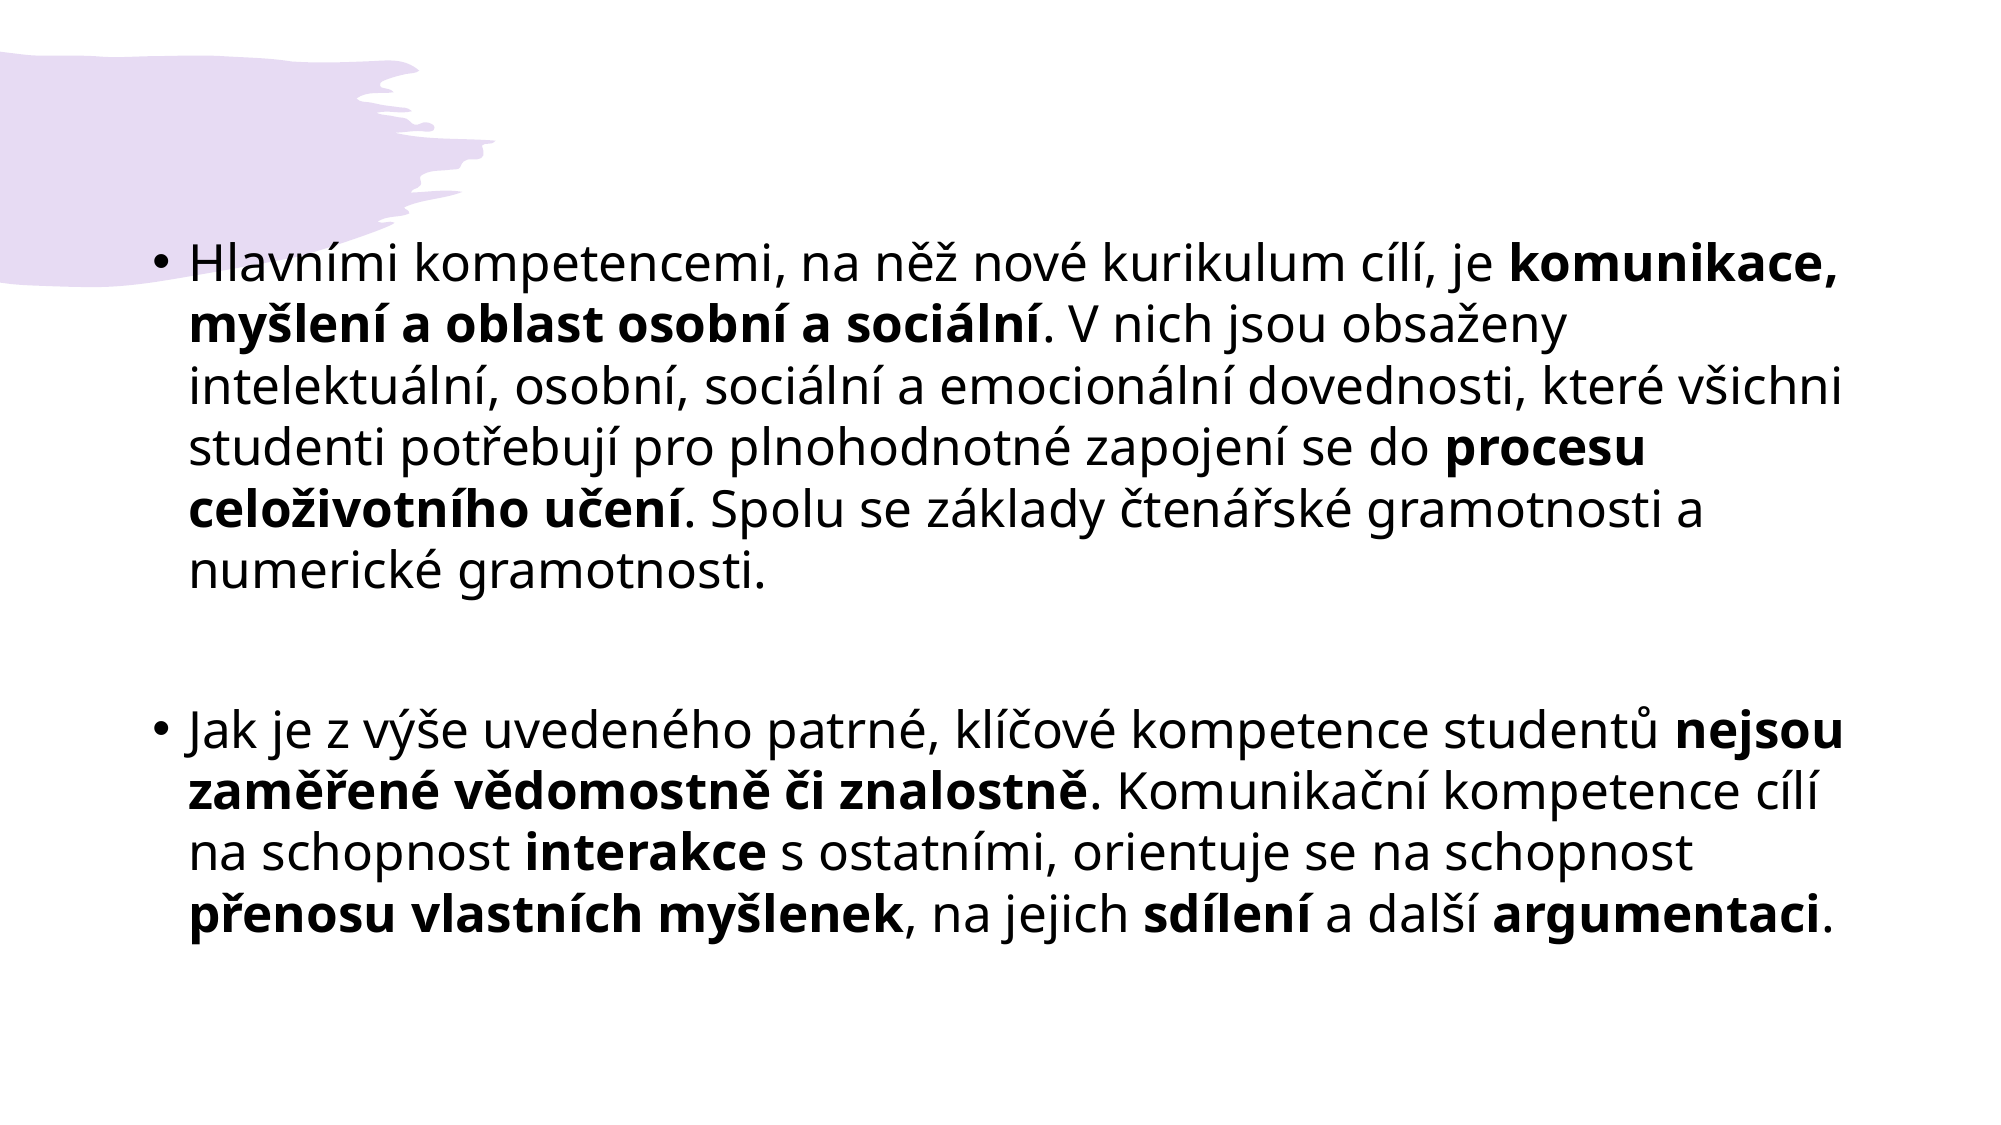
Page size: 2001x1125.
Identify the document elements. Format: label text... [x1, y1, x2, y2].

list Hlavními kompetencemi, na něž nové kurikulum cílí, je komunikace, myšlení a oblast osobní a sociální. V nich jsou obsaženy intelektuální, osobní, sociální a emocionální dovednosti, které všichni studenti potřebují pro plnohodnotné zapojení se do procesu celoživotního učení. Spolu se základy čtenářské gramotnosti a numerické gramotnosti. Jak je z výše uvedeného patrné, klíčové kompetence studentů nejsou zaměřené vědomostně či znalostně. Komunikační kompetence cílí na schopnost interakce s ostatními, orientuje se na schopnost přenosu vlastních myšlenek, na jejich sdílení a další argumentaci. [137, 222, 1863, 1013]
